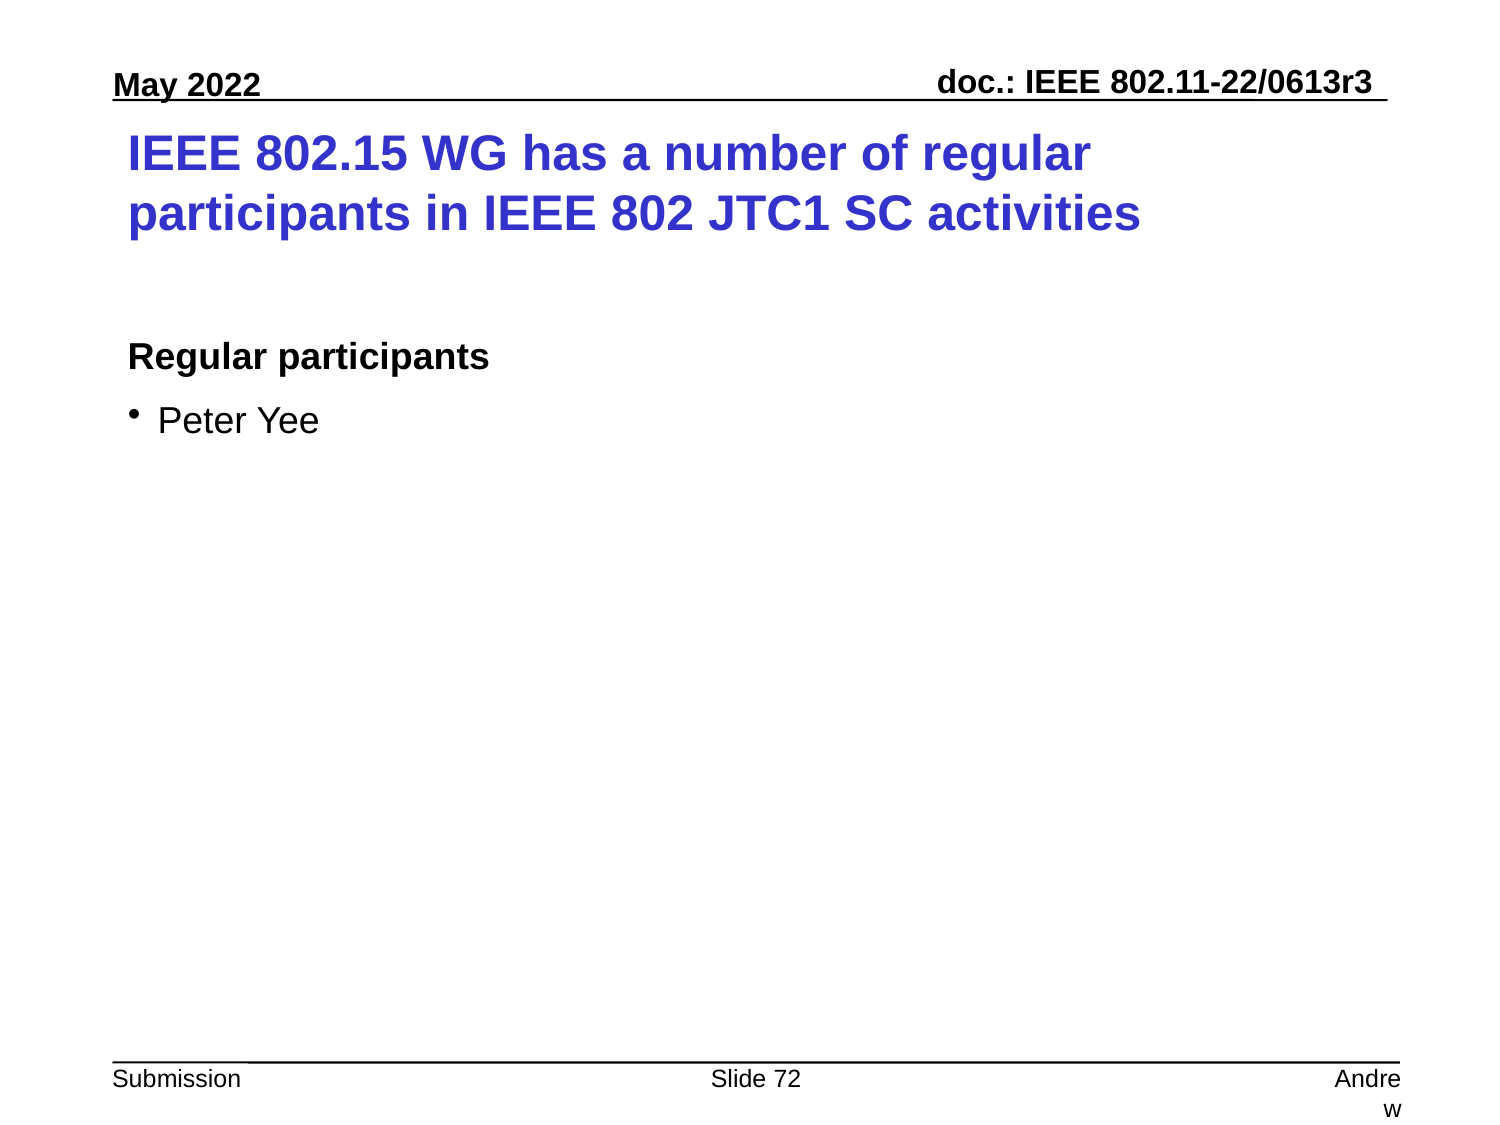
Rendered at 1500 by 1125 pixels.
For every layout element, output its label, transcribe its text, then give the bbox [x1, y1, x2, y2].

slide_number Slide 72 [709, 1061, 803, 1093]
footer Andrew Myles, Cisco [1320, 1061, 1402, 1093]
title IEEE 802.15 WG has a number of regular participants in IEEE 802 JTC1 SC activities [112, 112, 1388, 288]
list Regular participants Peter Yee [112, 324, 1388, 1000]
